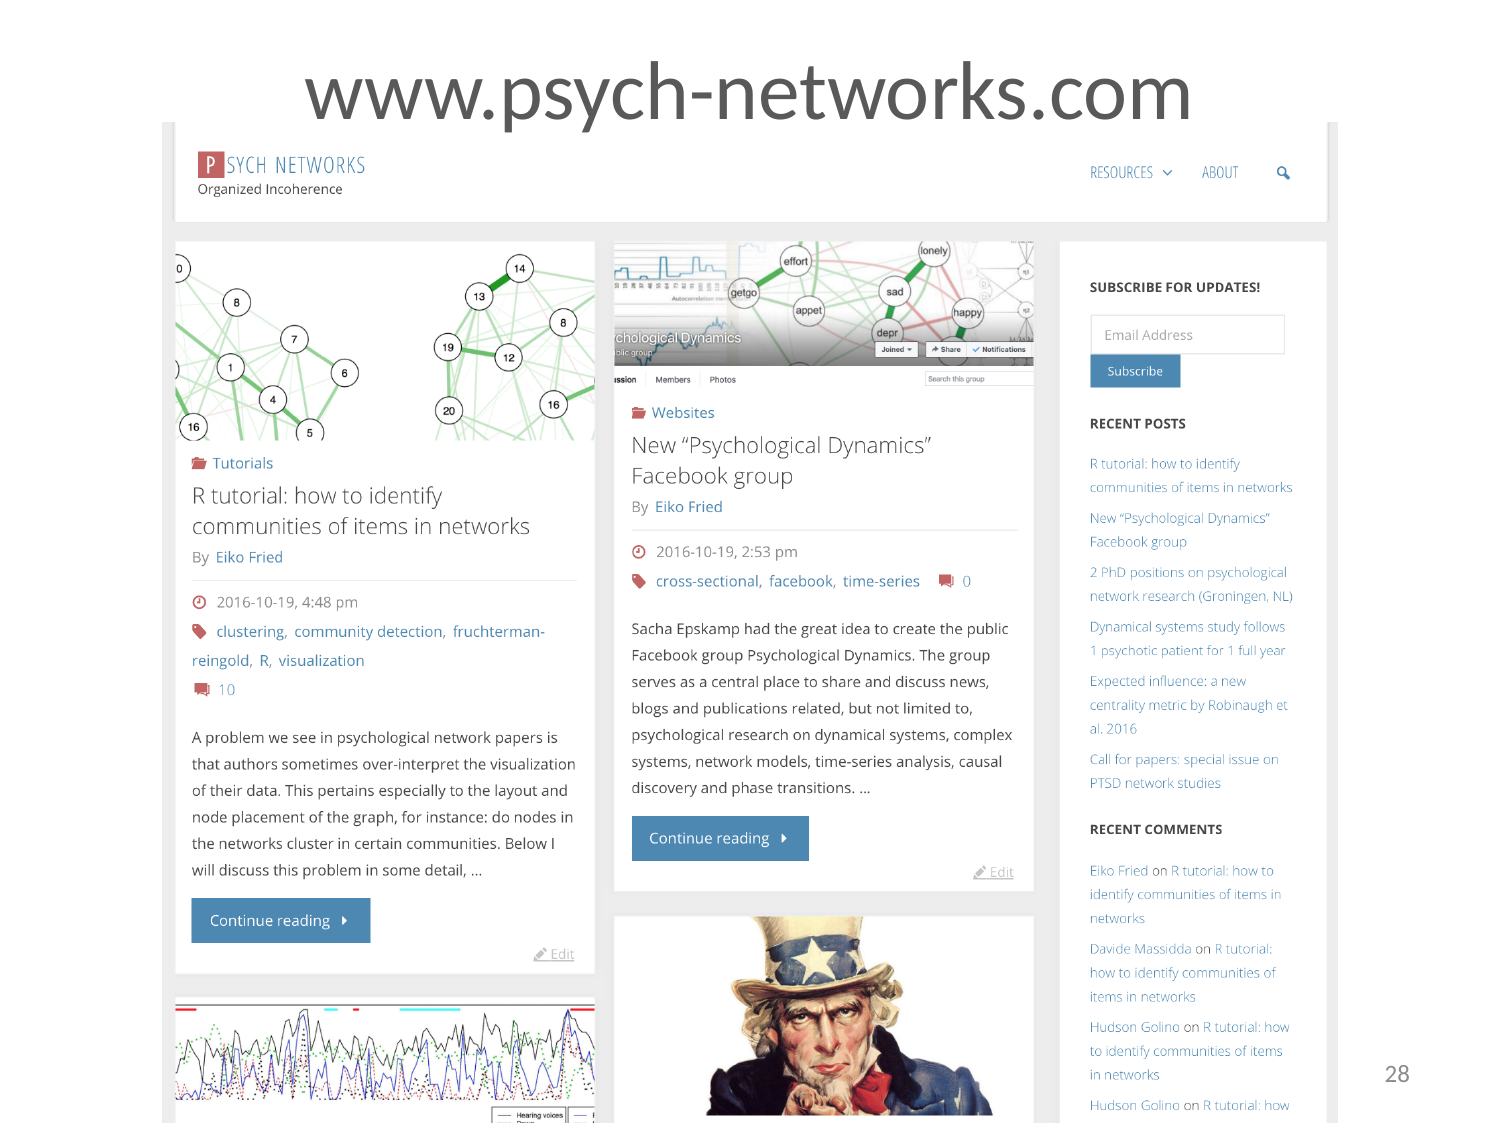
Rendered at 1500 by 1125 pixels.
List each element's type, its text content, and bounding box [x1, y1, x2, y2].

slide_number 28 [1343, 1042, 1425, 1103]
title www.psych-networks.com [75, 0, 1425, 181]
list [161, 121, 1339, 1124]
